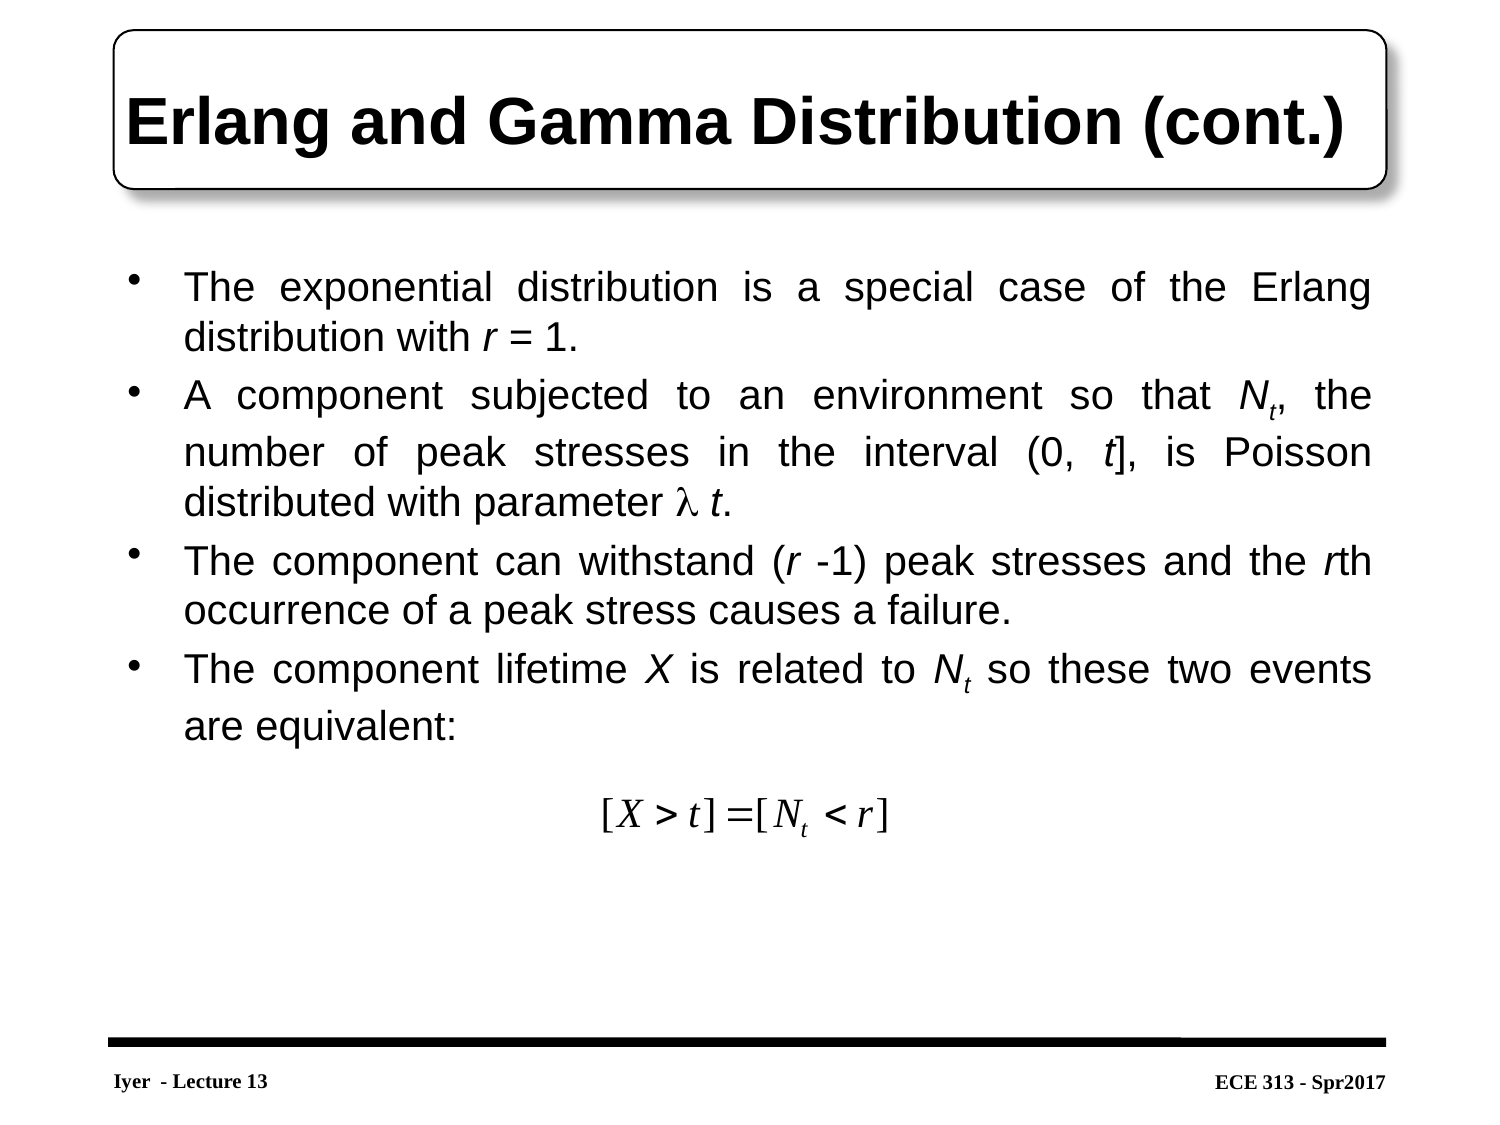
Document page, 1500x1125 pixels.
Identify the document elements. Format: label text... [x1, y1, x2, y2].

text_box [600, 796, 891, 843]
list The exponential distribution is a special case of the Erlang distribution with r = 1. A component subjected to an environment so that Nt, the number of peak stresses in the interval (0, t], is Poisson distributed with parameter  t. The component can withstand (r -1) peak stresses and the rth occurrence of a peak stress causes a failure. The component lifetime X is related to Nt so these two events are equivalent: [112, 252, 1388, 1020]
title Erlang and Gamma Distribution (cont.) [98, 26, 1374, 209]
